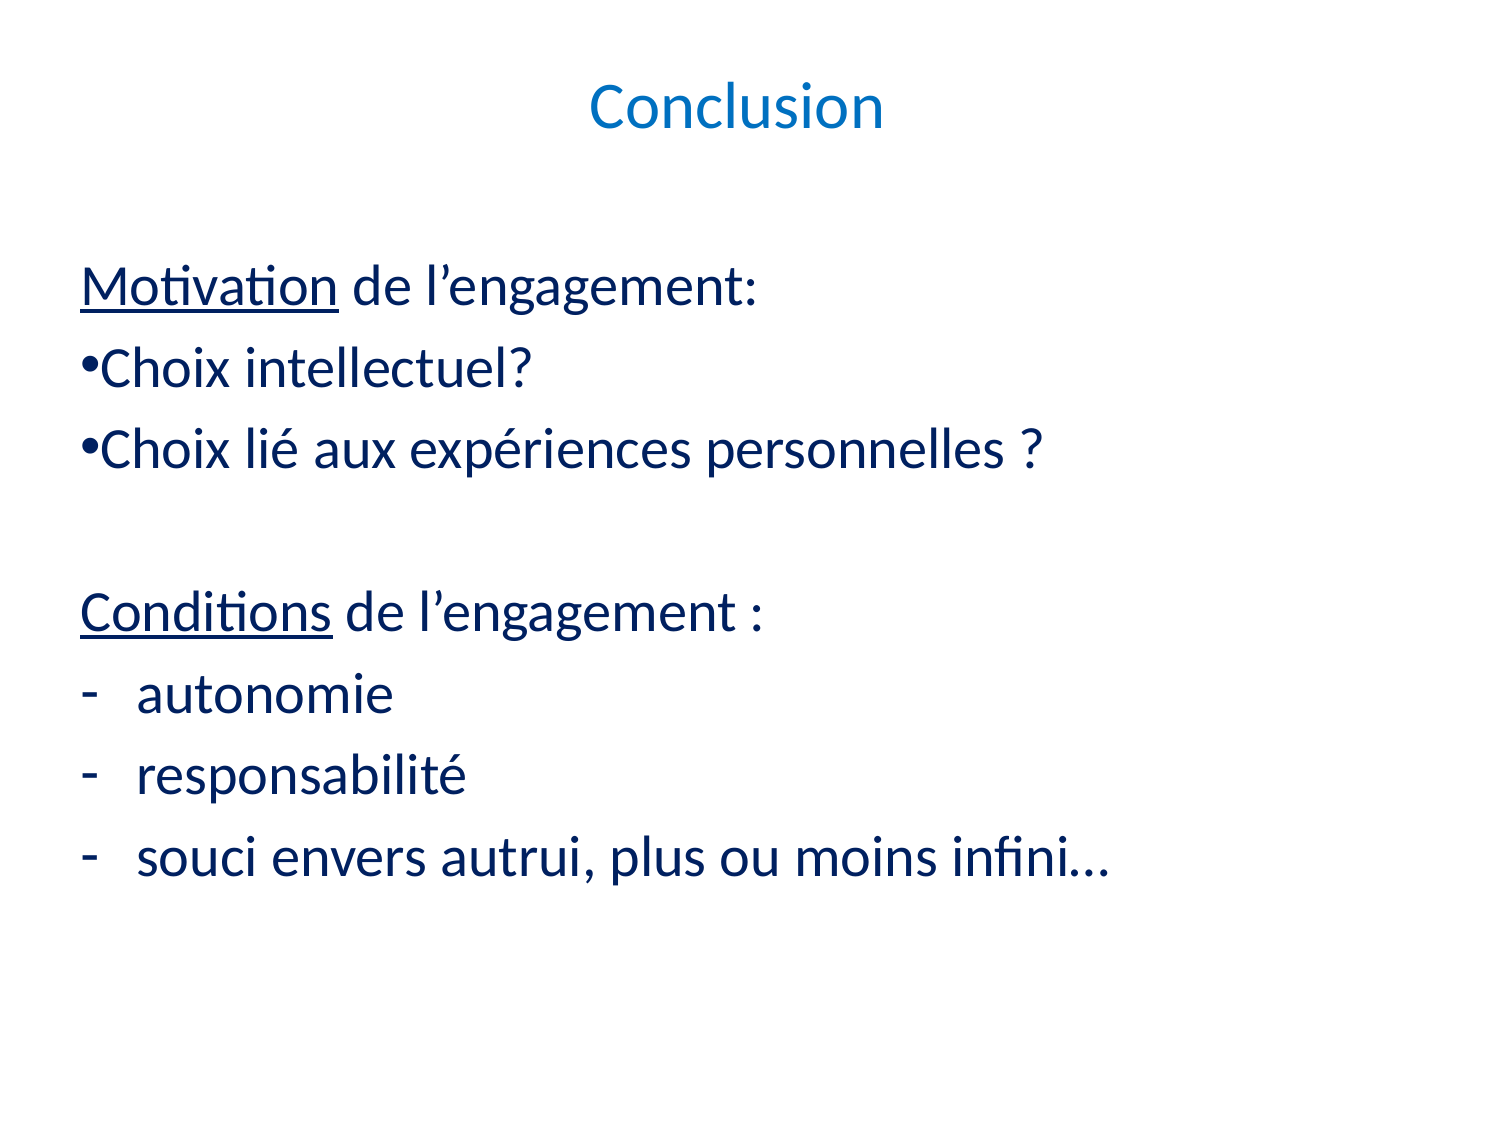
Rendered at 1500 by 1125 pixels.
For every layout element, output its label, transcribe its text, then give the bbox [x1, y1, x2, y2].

list Conclusion Motivation de l’engagement: Choix intellectuel? Choix lié aux expériences personnelles ? Conditions de l’engagement : autonomie responsabilité souci envers autrui, plus ou moins infini… [64, 54, 1425, 1005]
